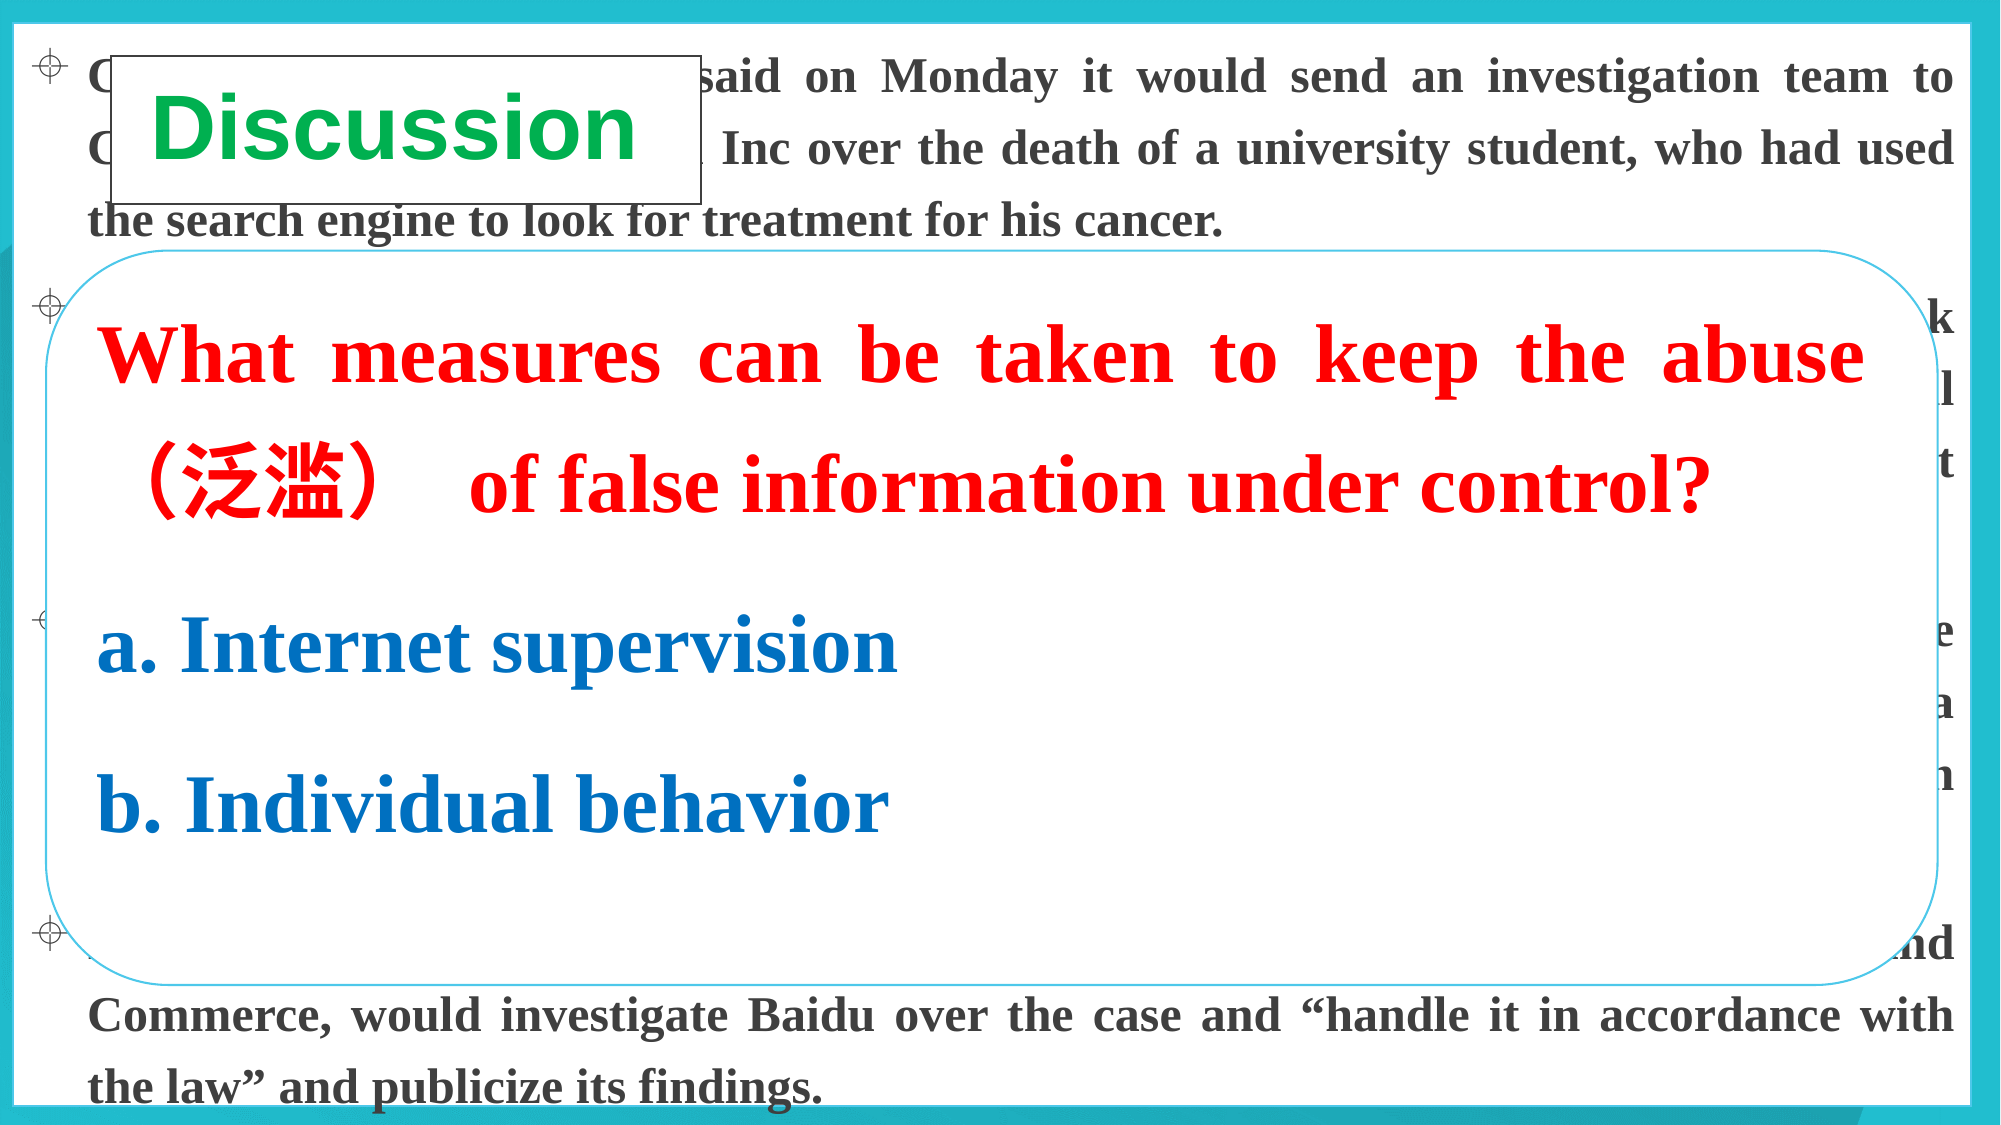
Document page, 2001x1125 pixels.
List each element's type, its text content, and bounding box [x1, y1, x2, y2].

title Discussion [110, 55, 702, 205]
text_box What measures can be taken to keep the abuse（泛滥） of false information under control? a. Internet supervision b. Individual behavior [44, 249, 1939, 987]
list China's Internet regulator said on Monday it would send an investigation team to Chinese search leader Baidu Inc over the death of a university student, who had used the search engine to look for treatment for his cancer. Wei Zexi, 21, died last month of a rare form of cancer. He had turned to Baidu to look online for the best place for treatment, finding a department under the Second Hospital of Beijing Armed Police Corps which offered an experimental form of treatment that ultimately failed, according to state media. Before dying, Wei has posted criticism online accusing Baidu of promoting false medical information, as well as the hospital for misleading advertising in claiming a high success rate for the experimental treatment, state radio said.The regulator said in a short statement Wei's case had attracted widespread attention on the Internet. It, along with the health ministry and State Administration for Industry and Commerce, would investigate Baidu over the case and “handle it in accordance with the law” and publicize its findings. [12, 22, 1972, 1107]
picture [0, 0, 2001, 1125]
